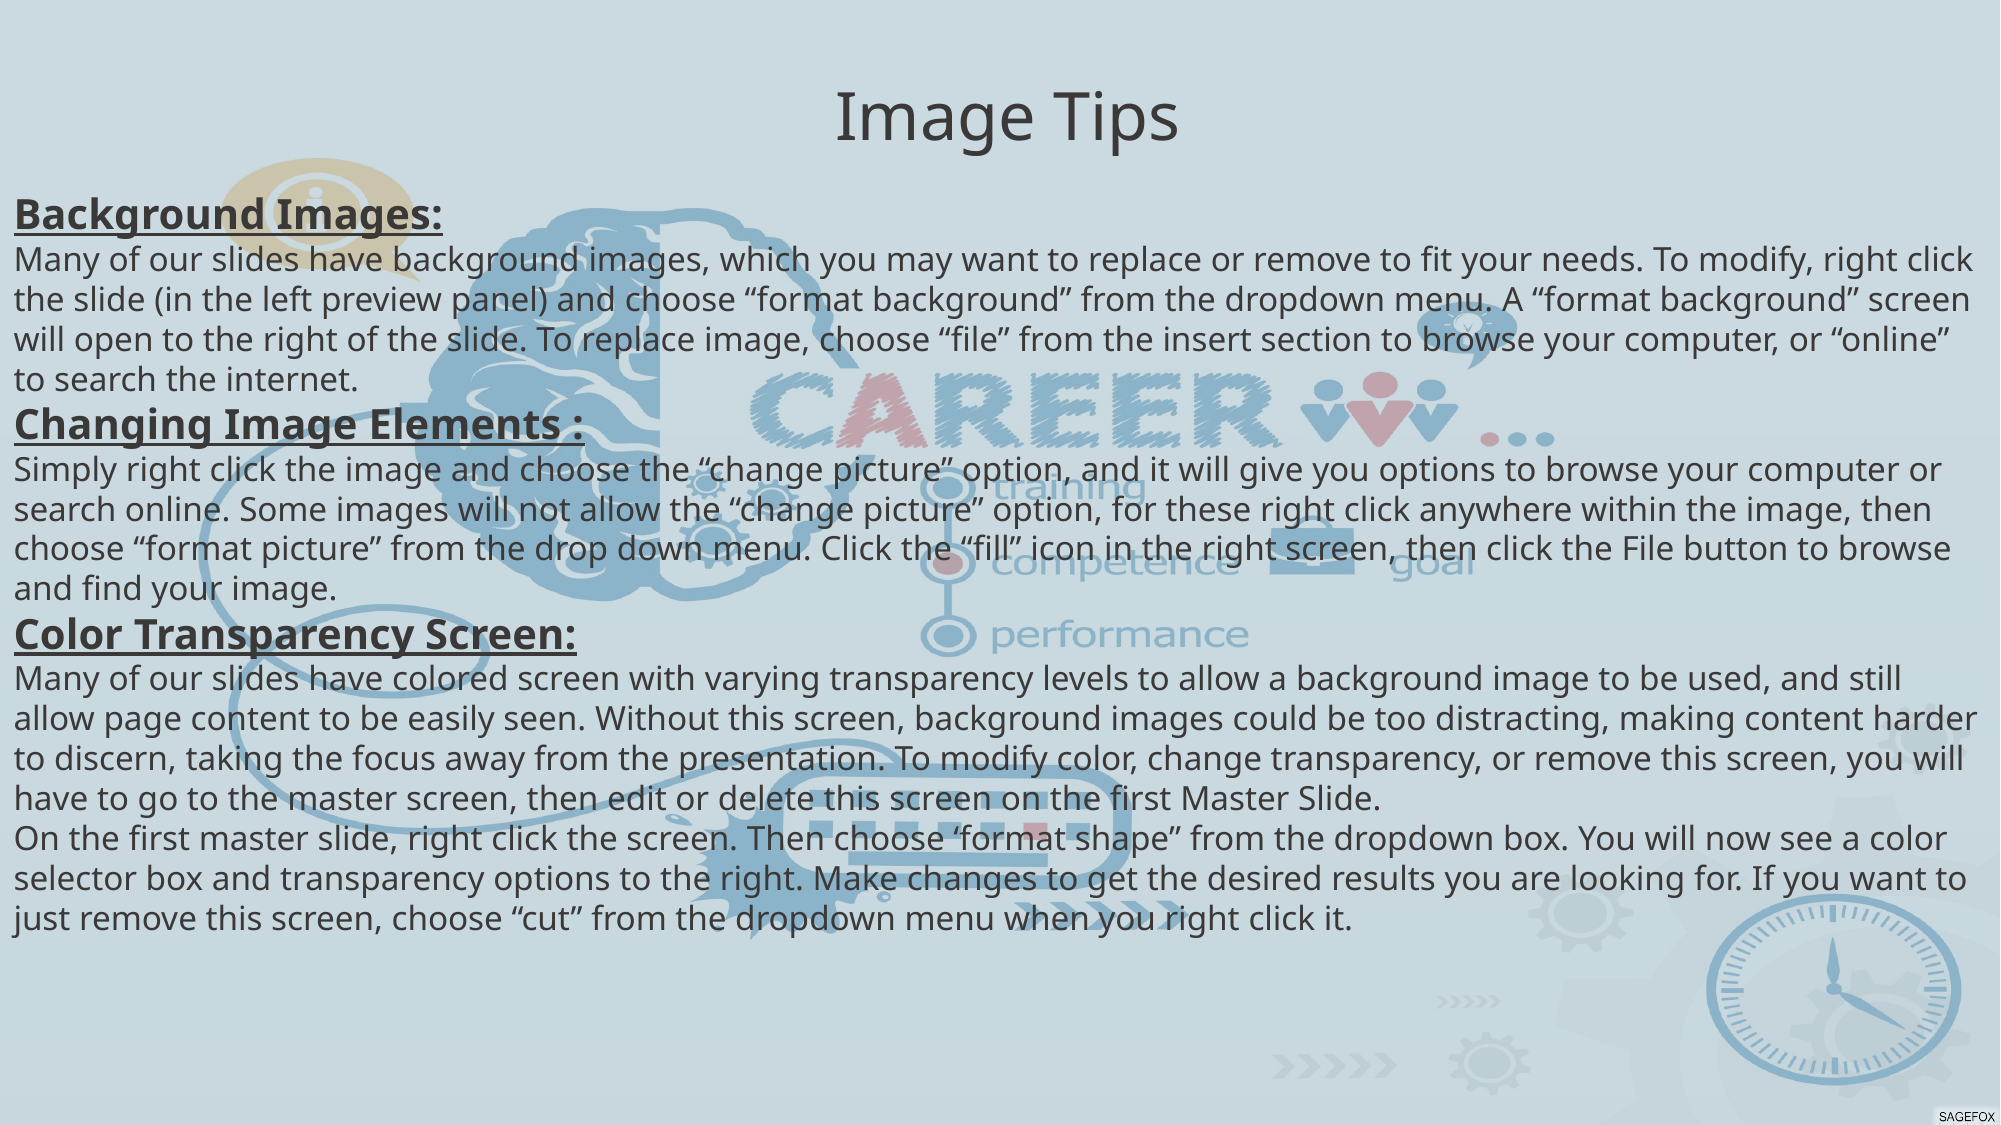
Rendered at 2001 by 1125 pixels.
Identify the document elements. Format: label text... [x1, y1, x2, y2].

text_box Background Images: Many of our slides have background images, which you may want to replace or remove to fit your needs. To modify, right click the slide (in the left preview panel) and choose “format background” from the dropdown menu. A “format background” screen will open to the right of the slide. To replace image, choose “file” from the insert section to browse your computer, or “online” to search the internet. Changing Image Elements : Simply right click the image and choose the “change picture” option, and it will give you options to browse your computer or search online. Some images will not allow the “change picture” option, for these right click anywhere within the image, then choose “format picture” from the drop down menu. Click the “fill” icon in the right screen, then click the File button to browse and find your image. Color Transparency Screen: Many of our slides have colored screen with varying transparency levels to allow a background image to be used, and still allow page content to be easily seen. Without this screen, background images could be too distracting, making content harder to discern, taking the focus away from the presentation. To modify color, change transparency, or remove this screen, you will have to go to the master screen, then edit or delete this screen on the first Master Slide. On the first master slide, right click the screen. Then choose ‘format shape” from the dropdown box. You will now see a color selector box and transparency options to the right. Make changes to get the desired results you are looking for. If you want to just remove this screen, choose “cut” from the dropdown menu when you right click it. [0, 0, 2000, 1125]
title Image Tips [597, 59, 1420, 177]
picture [1936, 1111, 1997, 1125]
